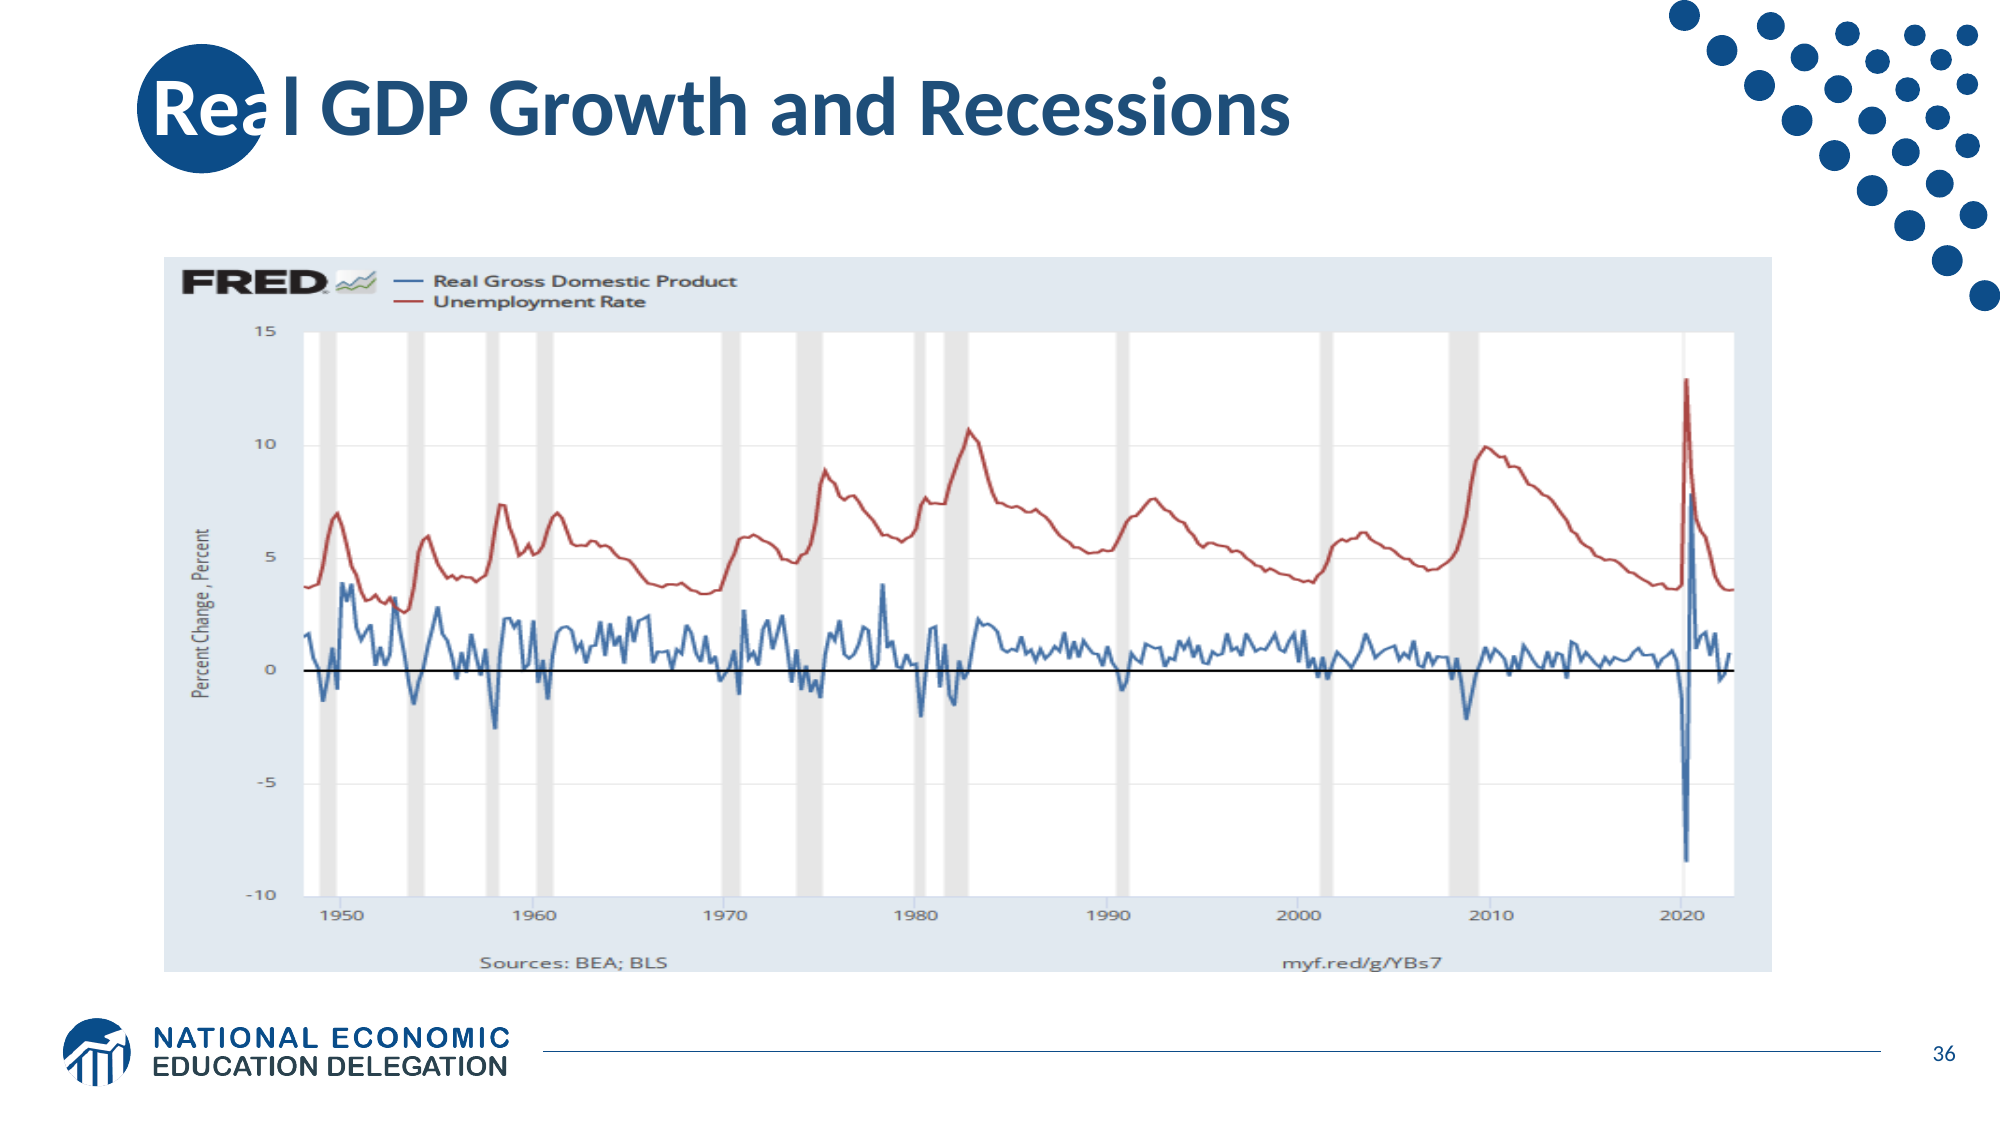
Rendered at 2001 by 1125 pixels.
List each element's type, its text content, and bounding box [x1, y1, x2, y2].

slide_number 36 [1521, 1022, 1972, 1082]
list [164, 257, 1772, 972]
title Real GDP Growth and Recessions [137, 0, 1863, 218]
picture [55, 1013, 520, 1091]
